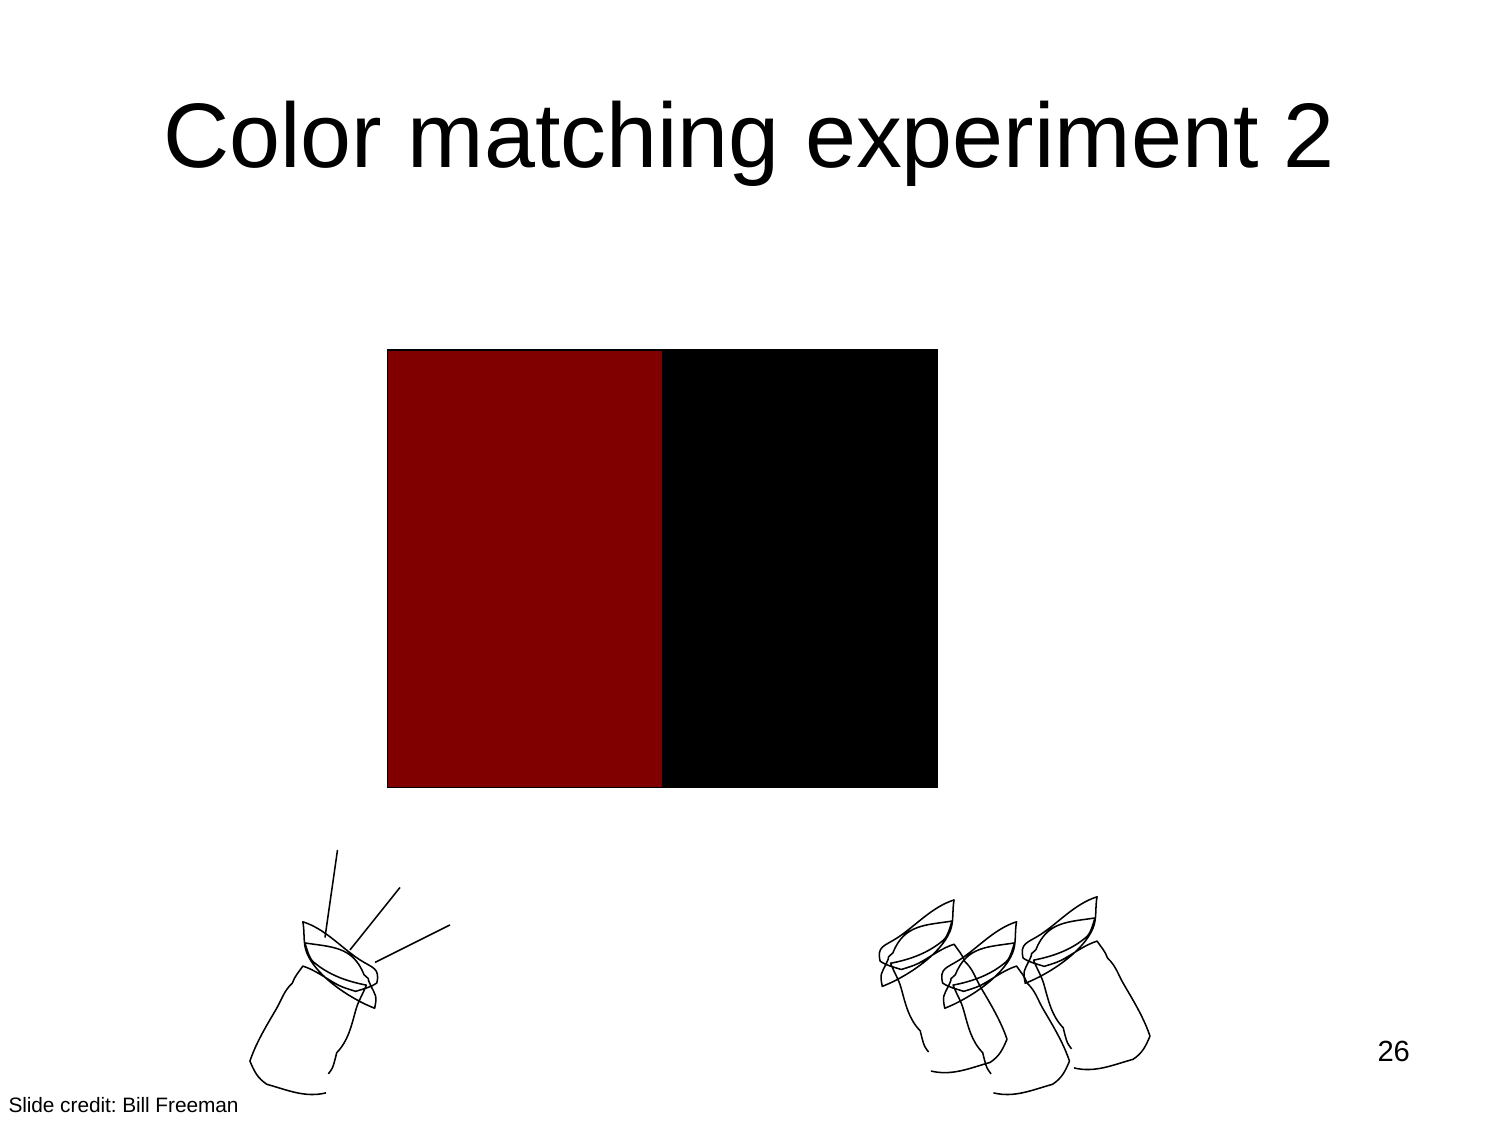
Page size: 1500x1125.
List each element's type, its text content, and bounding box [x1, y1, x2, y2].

text_box [963, 921, 1070, 1095]
title Color matching experiment 2 [112, 62, 1388, 200]
text_box Slide credit: Bill Freeman [0, 1084, 663, 1125]
slide_number 26 [1074, 1024, 1426, 1103]
text_box [249, 921, 378, 1084]
text_box [387, 349, 662, 788]
text_box [1022, 896, 1146, 1068]
text_box [879, 899, 1008, 1073]
text_box [662, 349, 938, 788]
